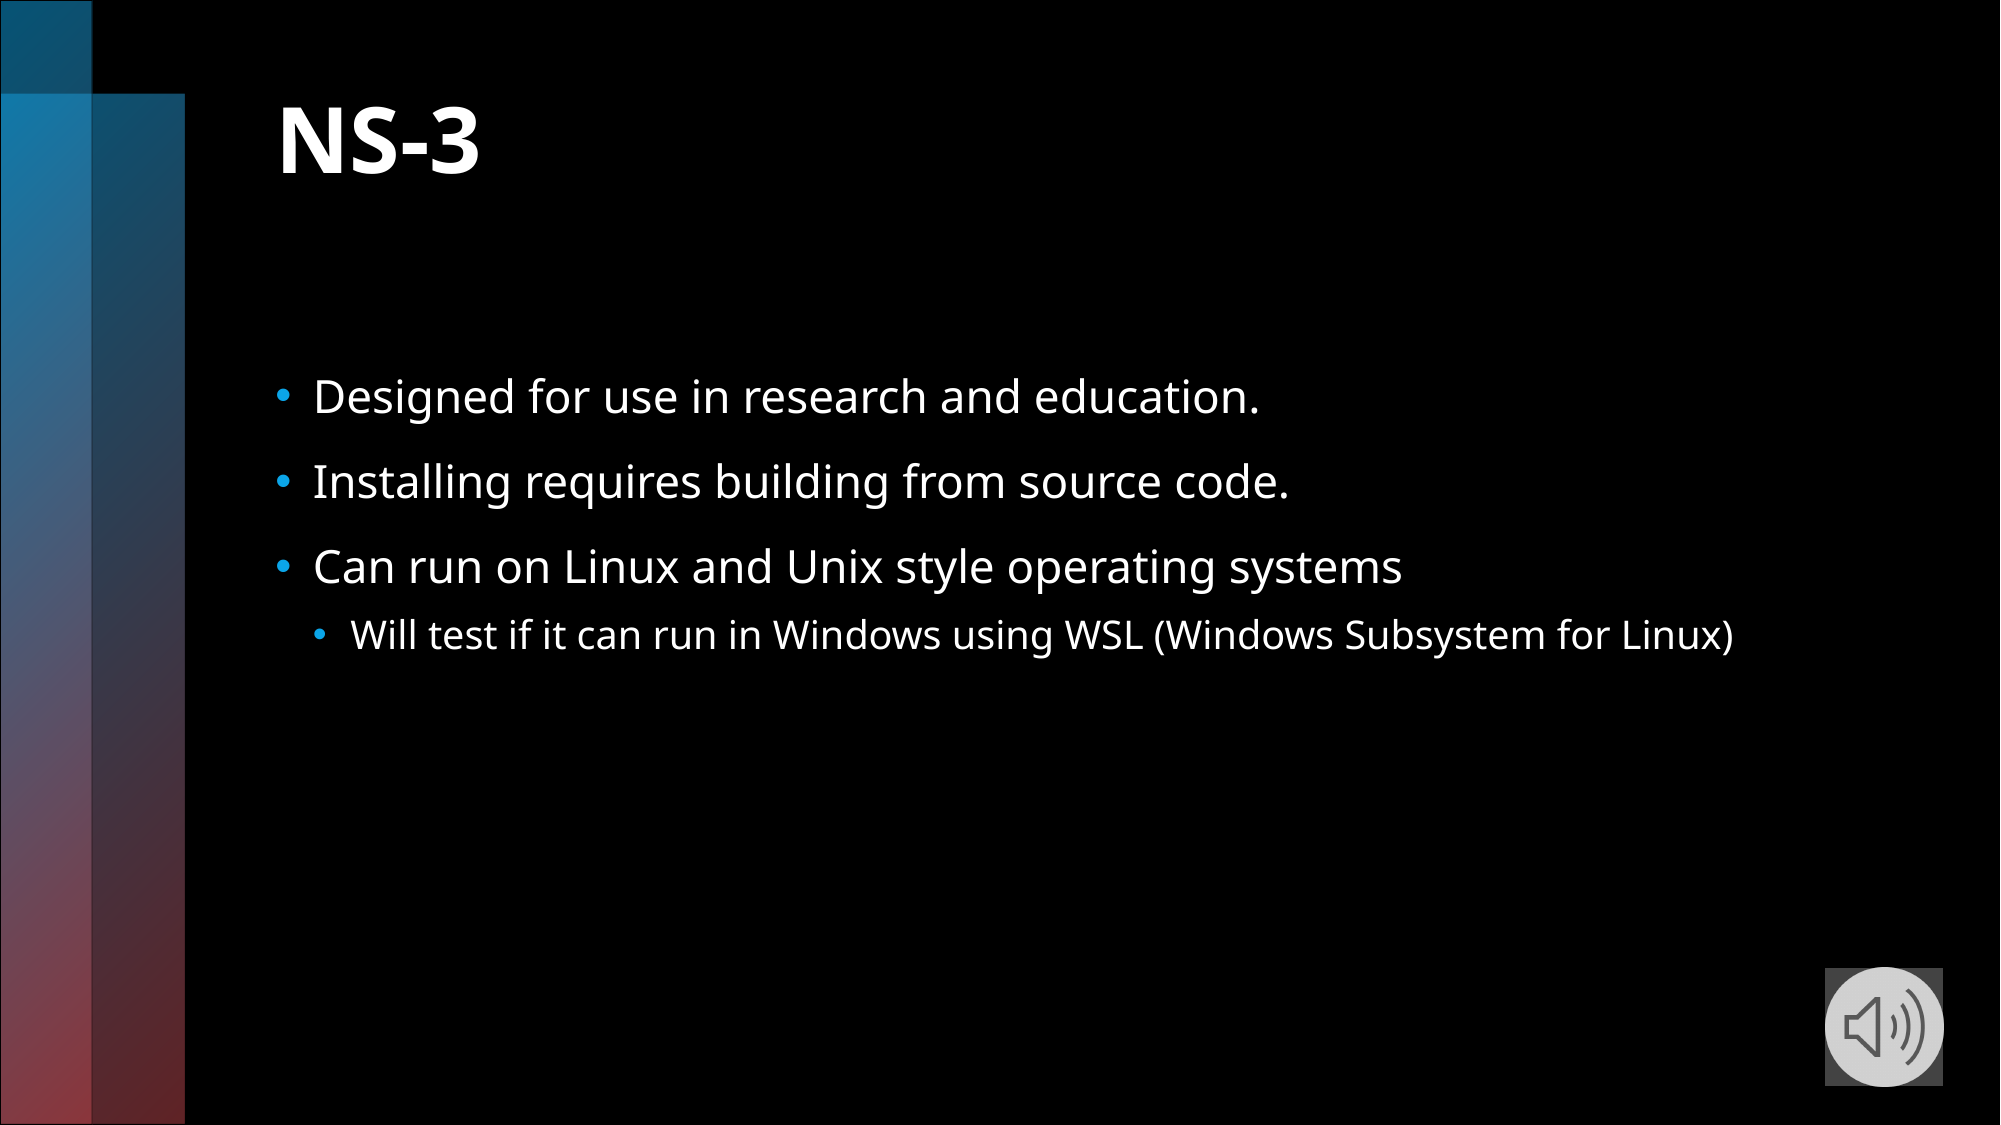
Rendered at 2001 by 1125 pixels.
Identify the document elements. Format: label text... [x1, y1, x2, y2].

picture [1824, 967, 1945, 1087]
title NS-3 [260, 74, 1817, 329]
list Designed for use in research and education. Installing requires building from source code. Can run on Linux and Unix style operating systems Will test if it can run in Windows using WSL (Windows Subsystem for Linux) [260, 354, 1817, 999]
